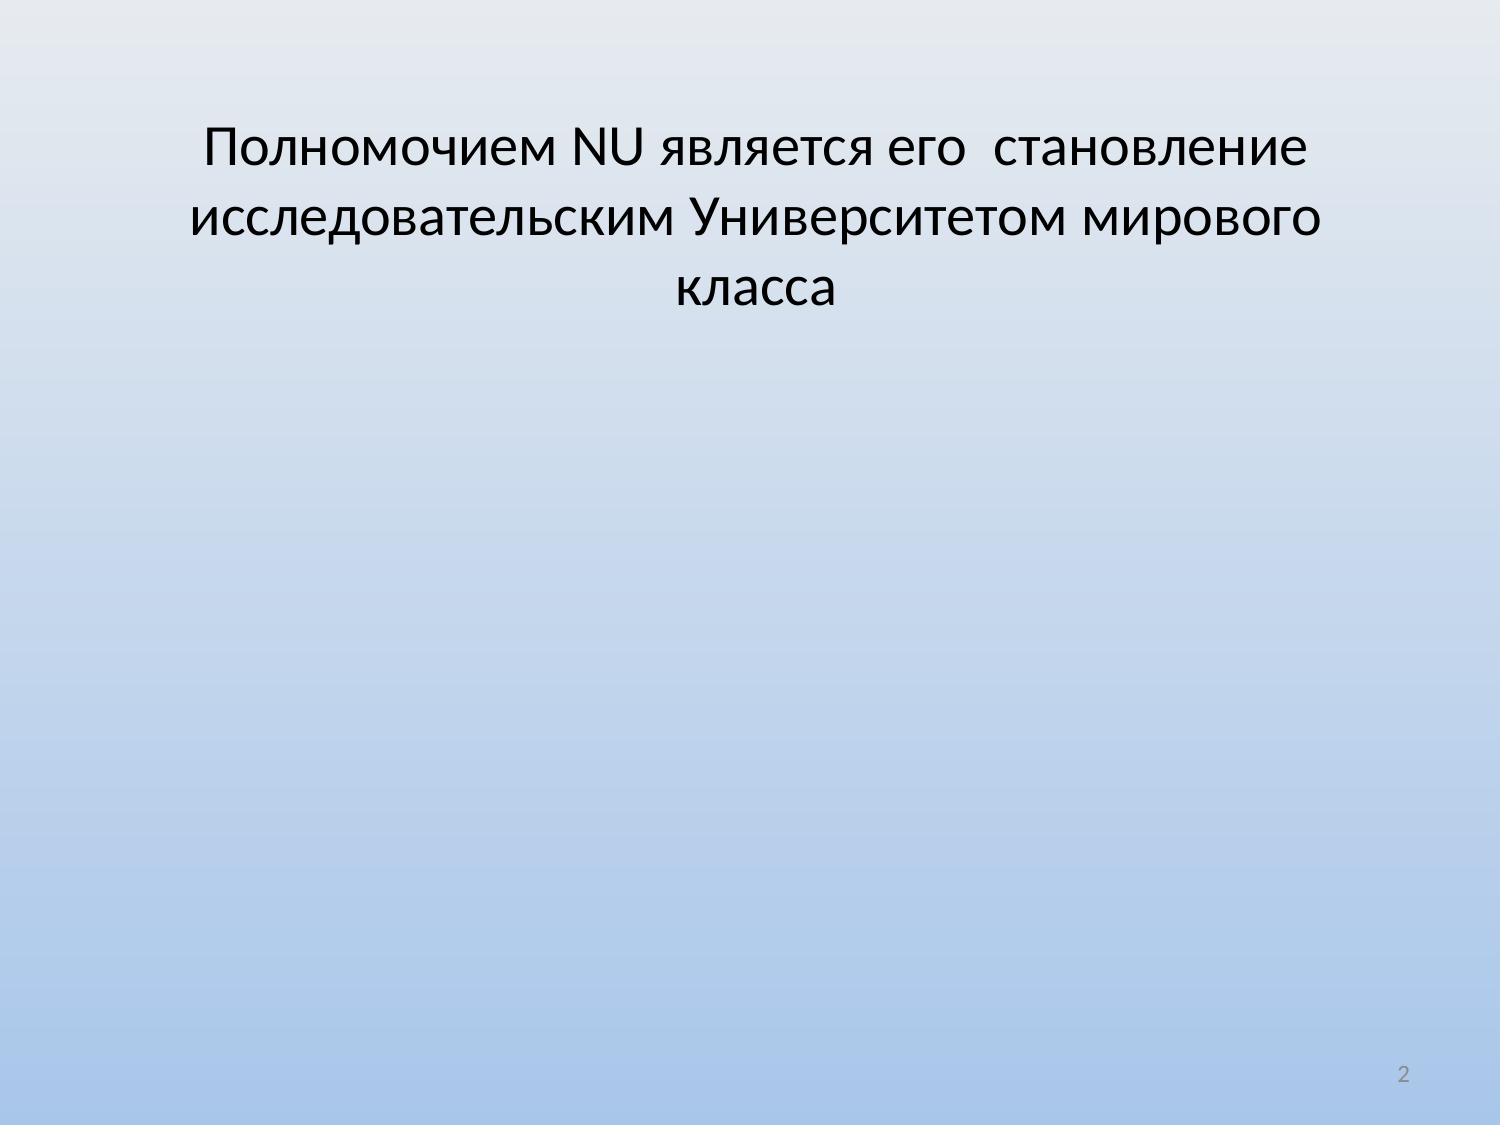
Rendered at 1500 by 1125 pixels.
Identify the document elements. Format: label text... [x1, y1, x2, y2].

slide_number 2 [1074, 1042, 1425, 1103]
text_box Полномочием NU является его становление исследовательским Университетом мирового класса [99, 99, 1413, 325]
